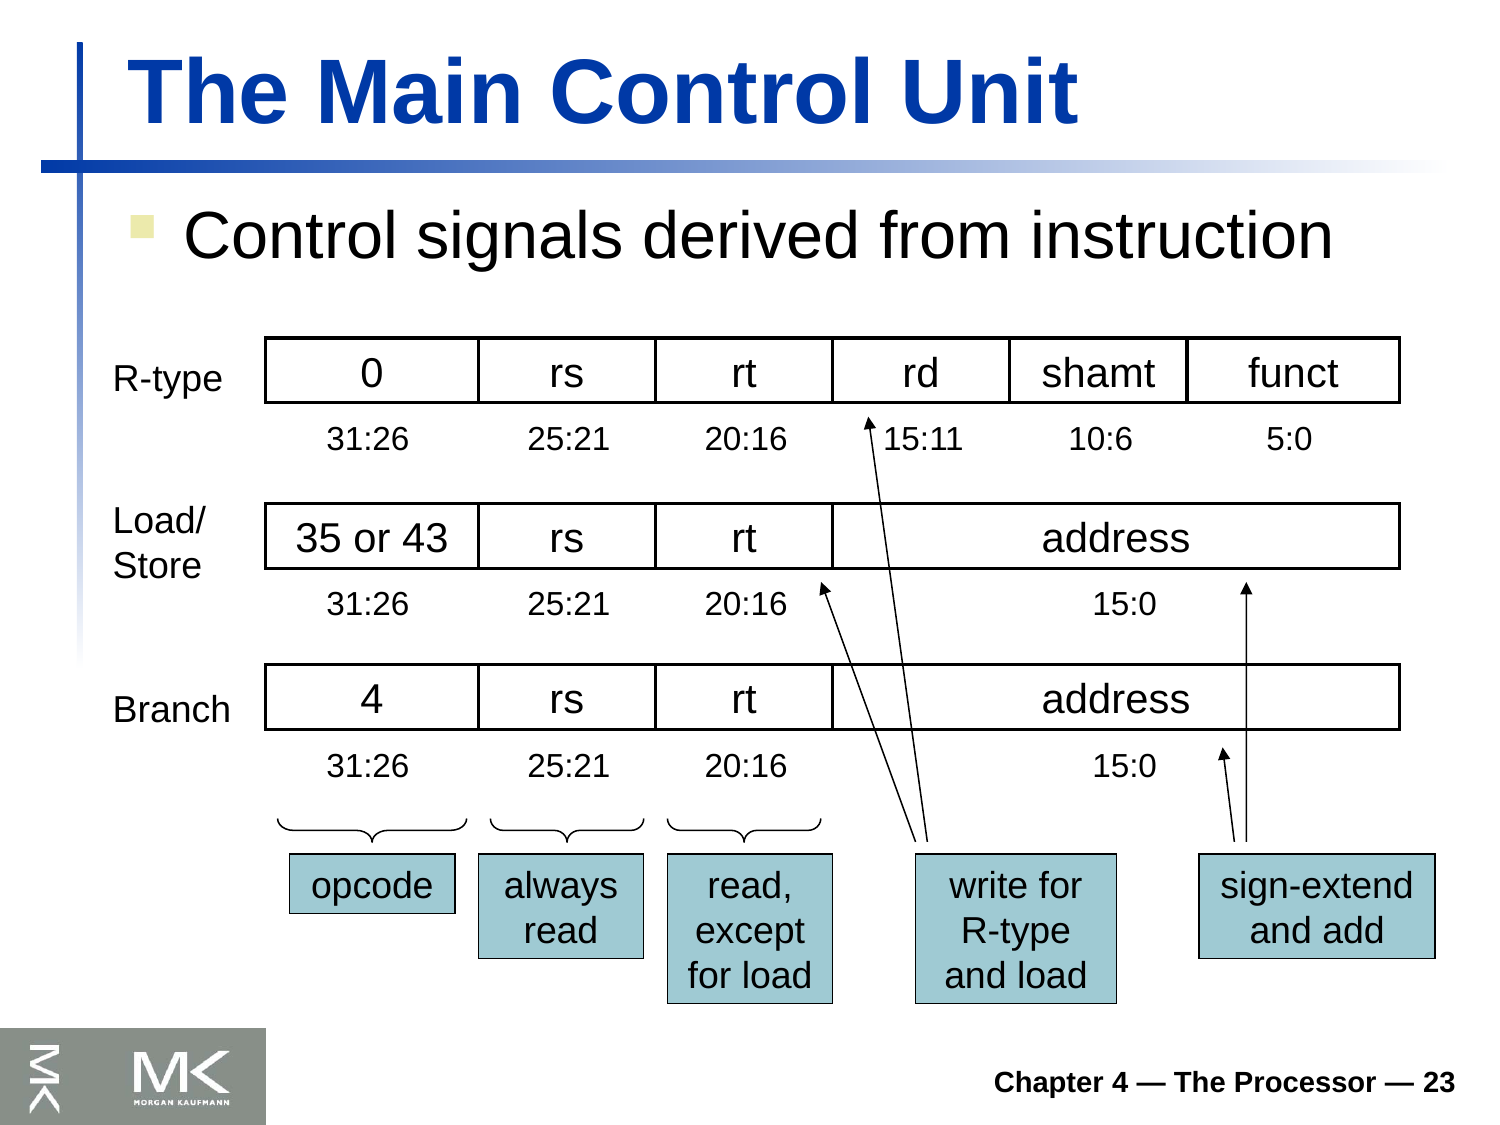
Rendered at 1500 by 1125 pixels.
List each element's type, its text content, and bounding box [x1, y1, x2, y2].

text_box read, except for load [667, 853, 833, 1004]
text_box [490, 818, 644, 843]
list Control signals derived from instruction [112, 184, 1469, 298]
text_box Load/ Store [98, 488, 222, 594]
footer Chapter 4 — The Processor — 23 [277, 1046, 1471, 1106]
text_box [265, 503, 1400, 631]
text_box sign-extend and add [1198, 853, 1436, 959]
text_box Branch [97, 677, 247, 738]
title The Main Control Unit [112, 23, 1468, 149]
text_box always read [478, 853, 644, 959]
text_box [265, 337, 1400, 466]
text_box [265, 664, 1400, 792]
text_box [277, 818, 467, 843]
text_box [667, 818, 821, 843]
picture [0, 1028, 266, 1125]
text_box R-type [97, 346, 238, 407]
text_box write for R-type and load [915, 853, 1117, 1004]
text_box opcode [289, 853, 455, 914]
